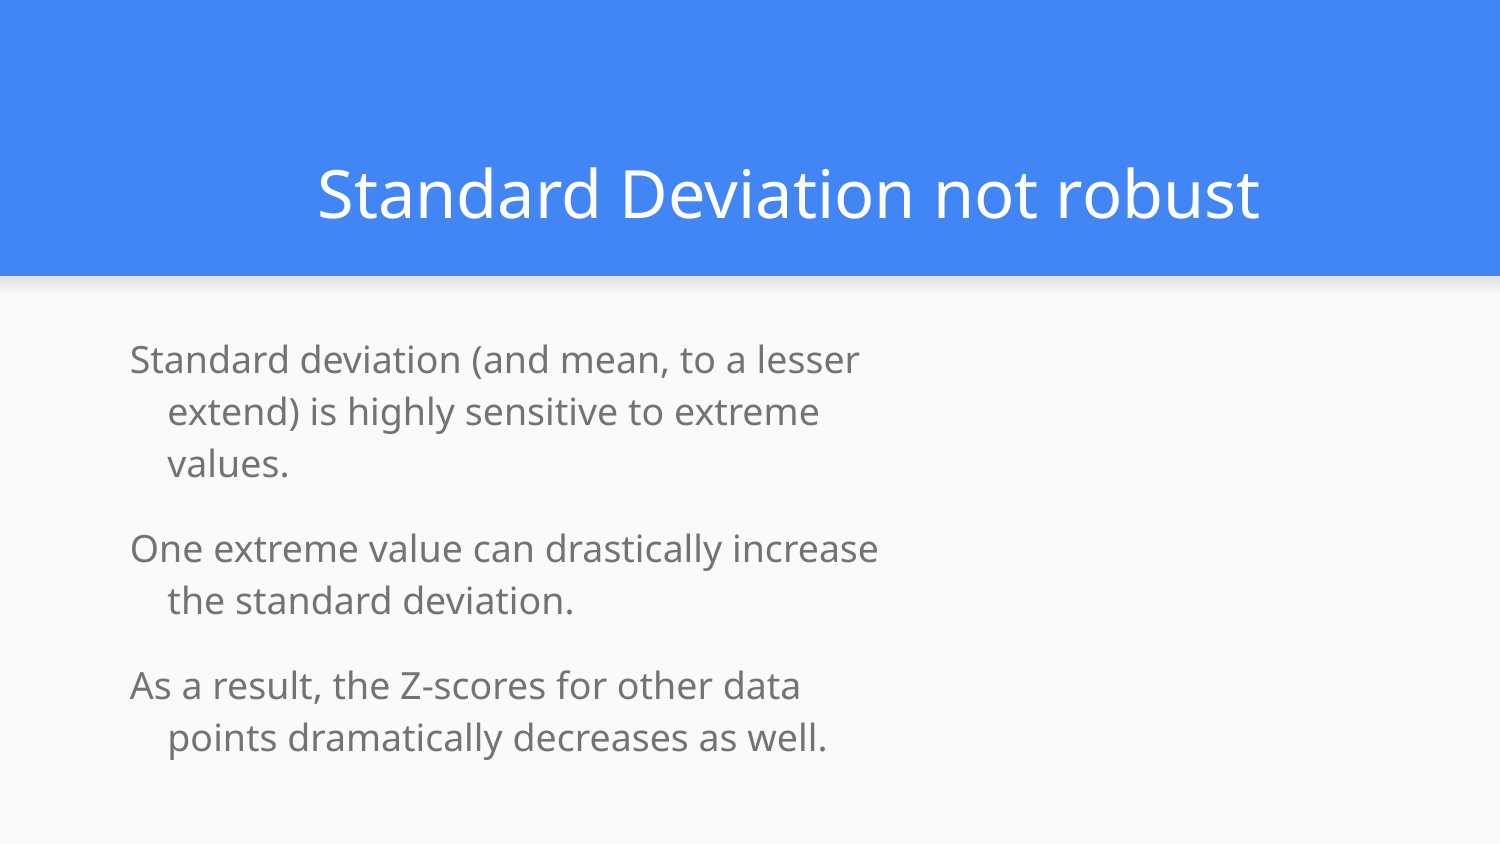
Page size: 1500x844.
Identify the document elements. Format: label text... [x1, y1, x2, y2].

title Standard Deviation not robust [77, 121, 1427, 248]
list Standard deviation (and mean, to a lesser extend) is highly sensitive to extreme values. One extreme value can drastically increase the standard deviation. As a result, the Z-scores for other data points dramatically decreases as well. [77, 314, 896, 760]
